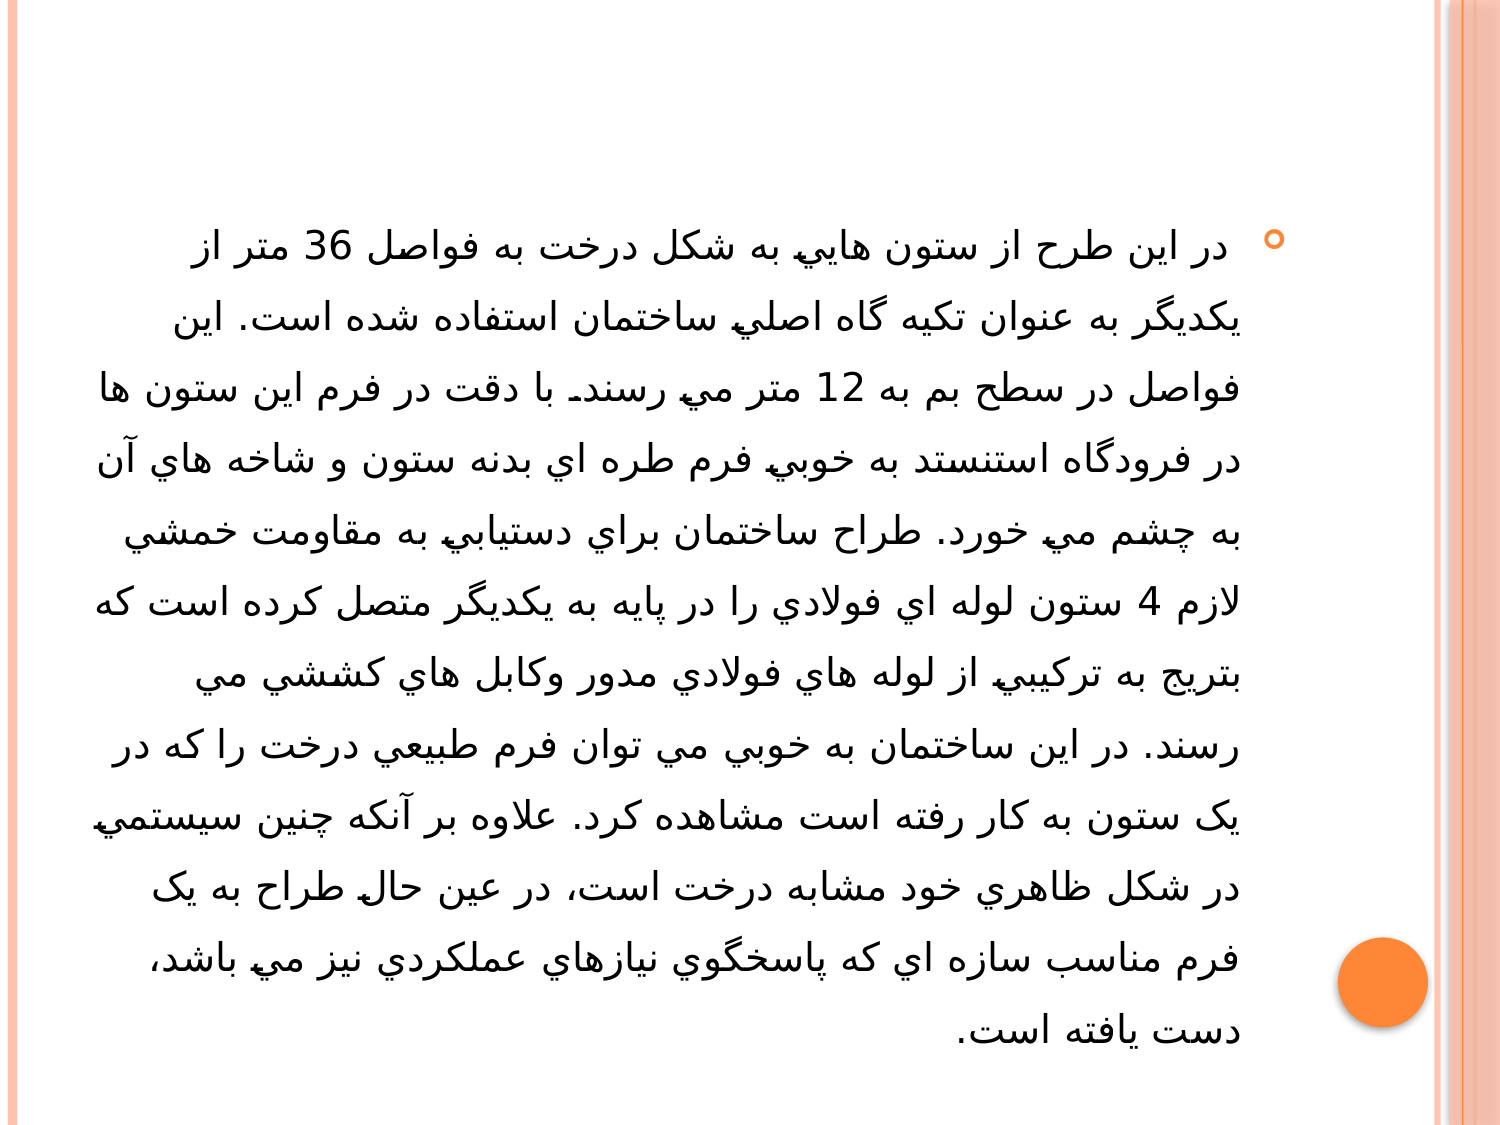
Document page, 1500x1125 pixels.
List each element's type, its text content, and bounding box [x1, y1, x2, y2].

list در اين طرح از ستون هايي به شکل درخت به فواصل 36 متر از يکديگر به عنوان تکيه گاه اصلي ساختمان استفاده شده است. اين فواصل در سطح بم به 12 متر مي رسند. با دقت در فرم اين ستون ها در فرودگاه استنستد به خوبي فرم طره اي بدنه ستون و شاخه هاي آن به چشم مي خورد. طراح ساختمان براي دستيابي به مقاومت خمشي لازم 4 ستون لوله اي فولادي را در پايه به يکديگر متصل کرده است که بتريج به ترکيبي از لوله هاي فولادي مدور وکابل هاي کششي مي رسند. در اين ساختمان به خوبي مي توان فرم طبيعي درخت را که در يک ستون به کار رفته است مشاهده کرد. علاوه بر آنکه چنين سيستمي در شکل ظاهري خود مشابه درخت است، در عين حال طراح به يک فرم مناسب سازه اي که پاسخگوي نيازهاي عملکردي نيز مي باشد، دست يافته است. [75, 128, 1300, 1062]
